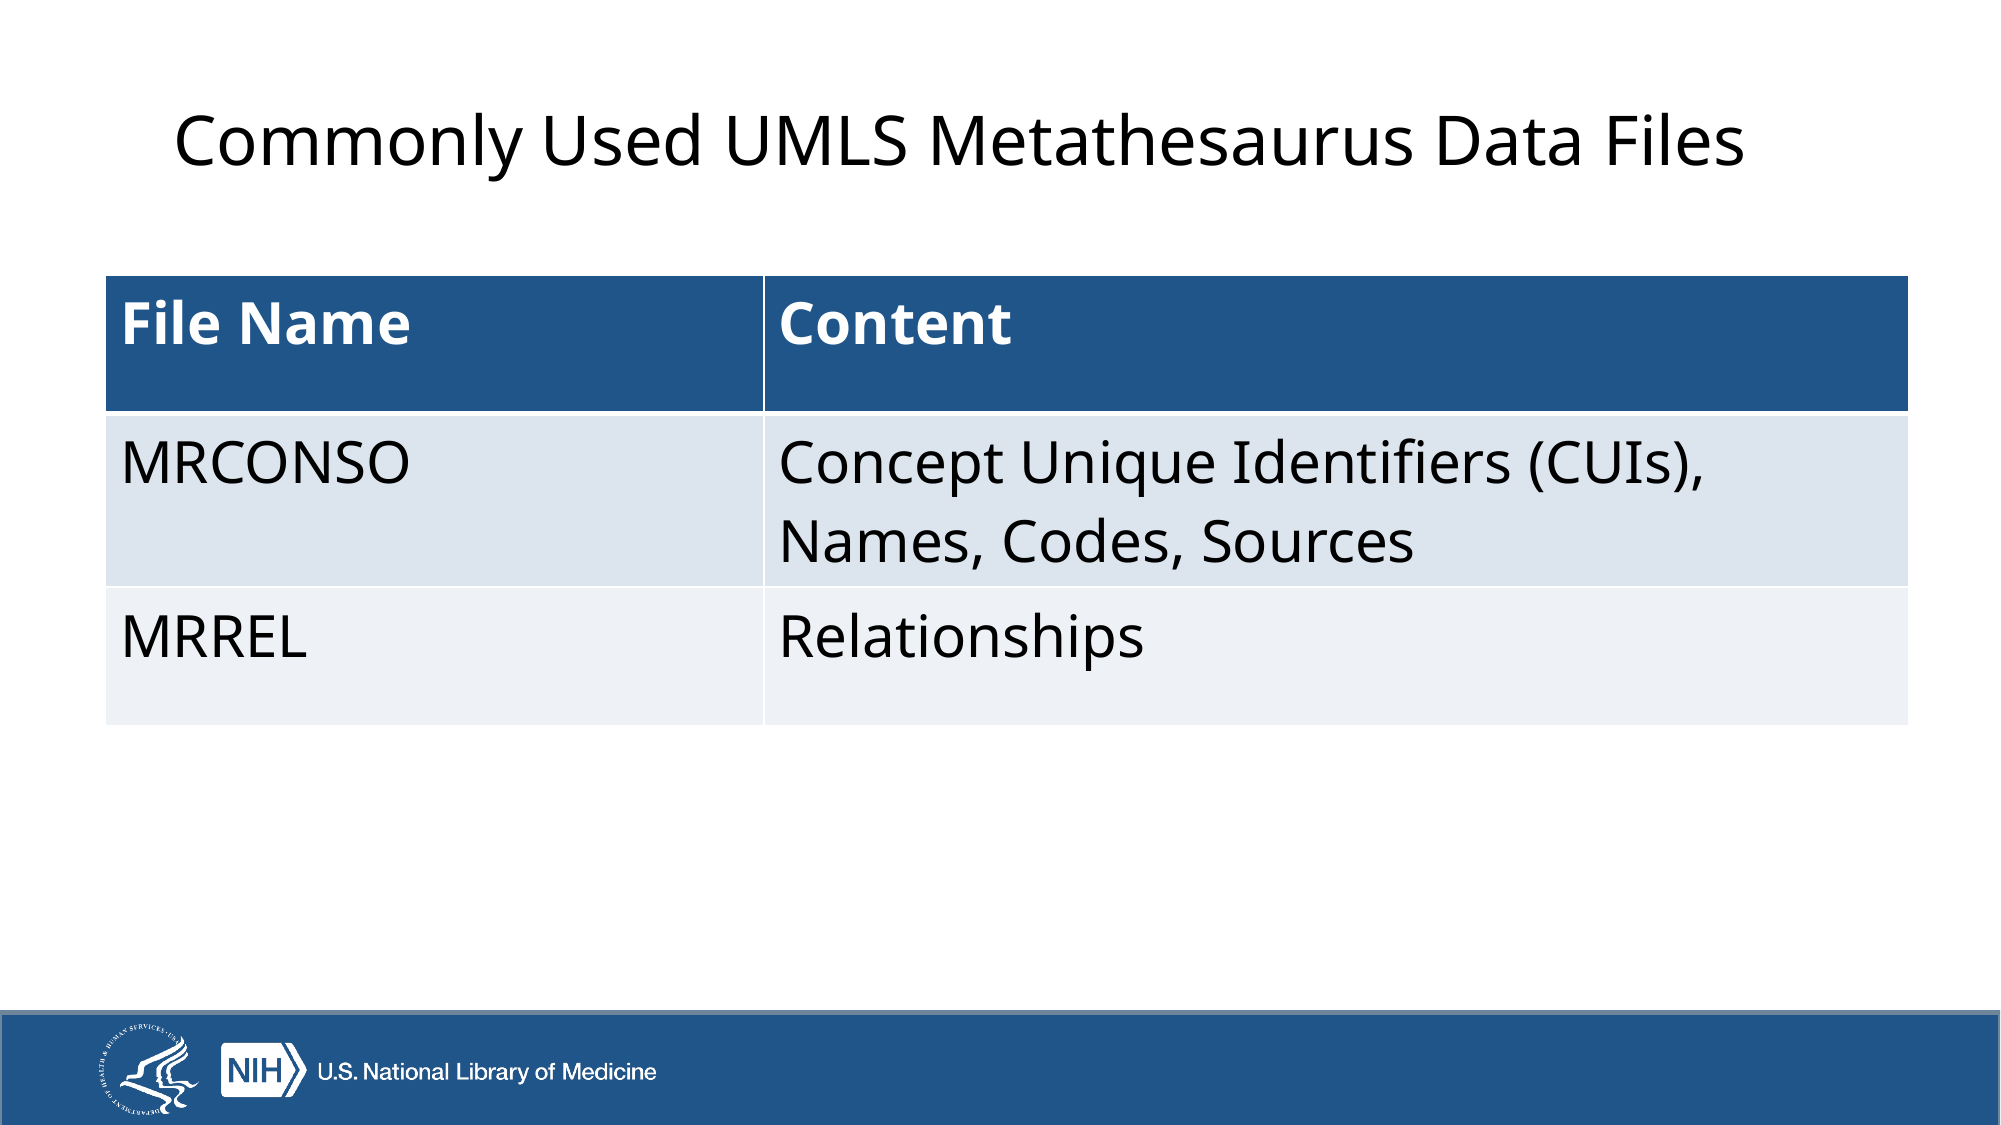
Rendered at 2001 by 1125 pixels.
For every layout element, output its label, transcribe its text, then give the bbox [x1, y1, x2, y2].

table_cell MRCONSO [106, 416, 763, 586]
table_cell MRREL [106, 588, 763, 725]
table_header File Name [106, 276, 763, 411]
picture [99, 1024, 656, 1115]
title Commonly Used UMLS Metathesaurus Data Files-2 [99, 45, 1900, 233]
table_header Content [765, 276, 1908, 411]
table_cell Relationships [765, 588, 1908, 725]
table_cell Concept Unique Identifiers (CUIs), Names, Codes, Sources [765, 416, 1908, 586]
